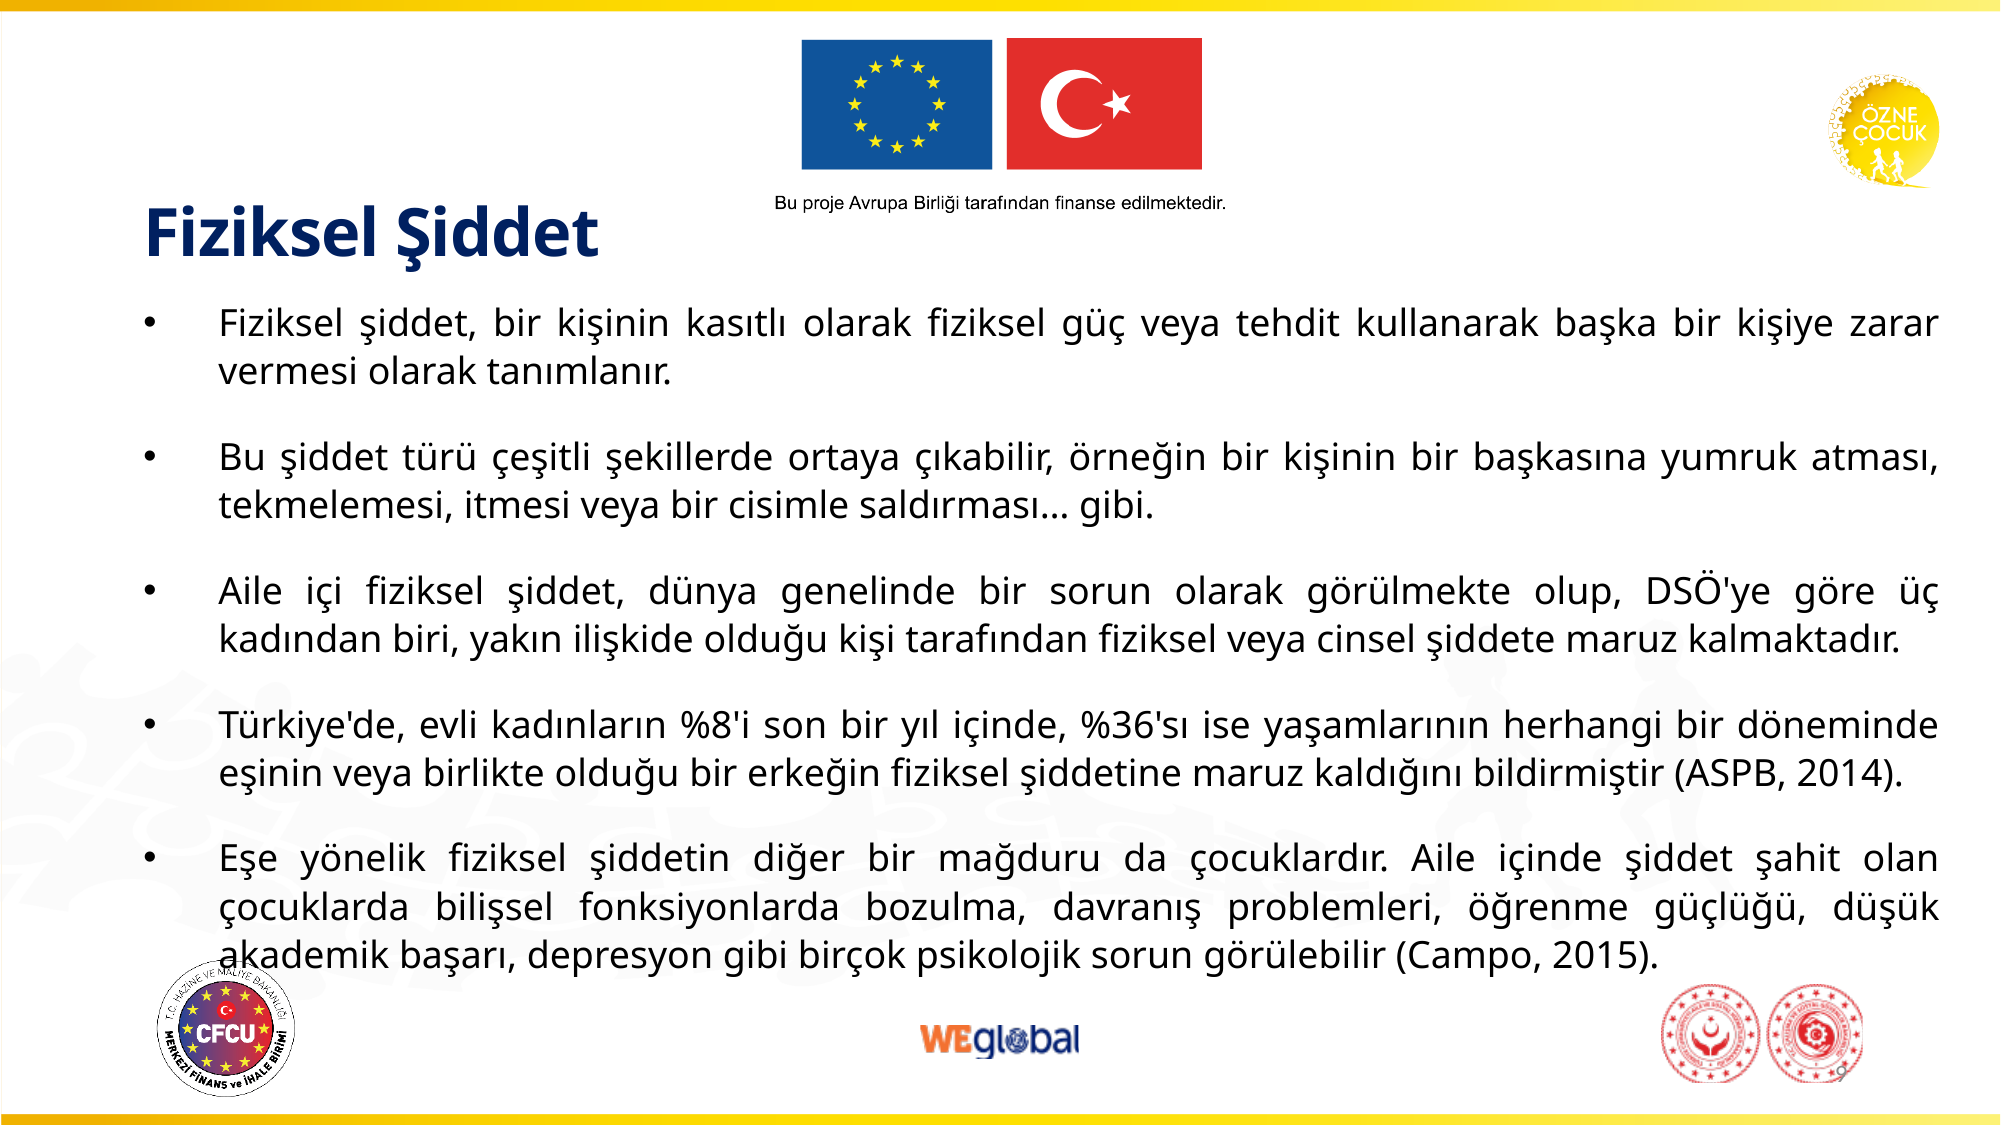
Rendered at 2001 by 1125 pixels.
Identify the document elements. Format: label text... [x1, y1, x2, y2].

slide_number 9 [1412, 1042, 1863, 1103]
picture [0, 0, 2001, 1125]
title Fiziksel Şiddet [128, 169, 930, 288]
subtitle Fiziksel şiddet, bir kişinin kasıtlı olarak fiziksel güç veya tehdit kullanarak başka bir kişiye zarar vermesi olarak tanımlanır. Bu şiddet türü çeşitli şekillerde ortaya çıkabilir, örneğin bir kişinin bir başkasına yumruk atması, tekmelemesi, itmesi veya bir cisimle saldırması… gibi. Aile içi fiziksel şiddet, dünya genelinde bir sorun olarak görülmekte olup, DSÖ'ye göre üç kadından biri, yakın ilişkide olduğu kişi tarafından fiziksel veya cinsel şiddete maruz kalmaktadır. Türkiye'de, evli kadınların %8'i son bir yıl içinde, %36'sı ise yaşamlarının herhangi bir döneminde eşinin veya birlikte olduğu bir erkeğin fiziksel şiddetine maruz kaldığını bildirmiştir (ASPB, 2014). Eşe yönelik fiziksel şiddetin diğer bir mağduru da çocuklardır. Aile içinde şiddet şahit olan çocuklarda bilişsel fonksiyonlarda bozulma, davranış problemleri, öğrenme güçlüğü, düşük akademik başarı, depresyon gibi birçok psikolojik sorun görülebilir (Campo, 2015). [128, 288, 1957, 1011]
